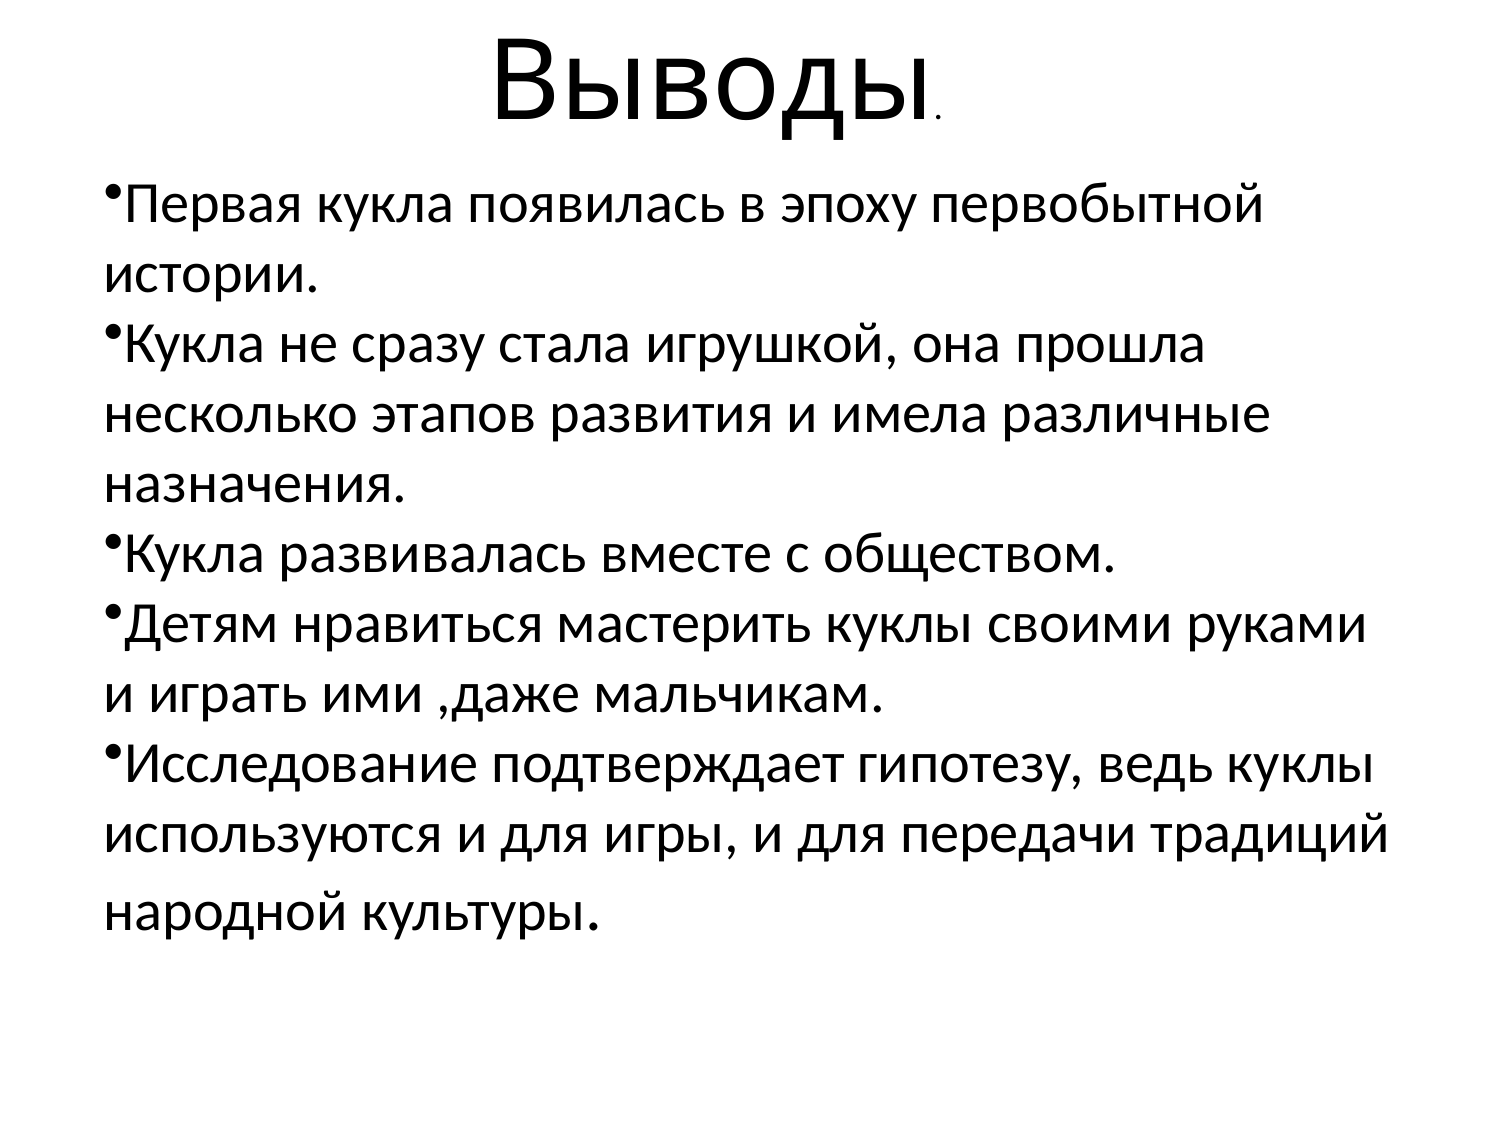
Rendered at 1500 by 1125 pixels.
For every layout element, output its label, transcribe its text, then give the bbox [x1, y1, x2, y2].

text_box Первая кукла появилась в эпоху первобытной истории. Кукла не сразу стала игрушкой, она прошла несколько этапов развития и имела различные назначения. Кукла развивалась вместе с обществом. Детям нравиться мастерить куклы своими руками и играть ими ,даже мальчикам. Исследование подтверждает гипотезу, ведь куклы используются и для игры, и для передачи традиций народной культуры. [88, 156, 1418, 997]
text_box Выводы. [472, 0, 958, 150]
